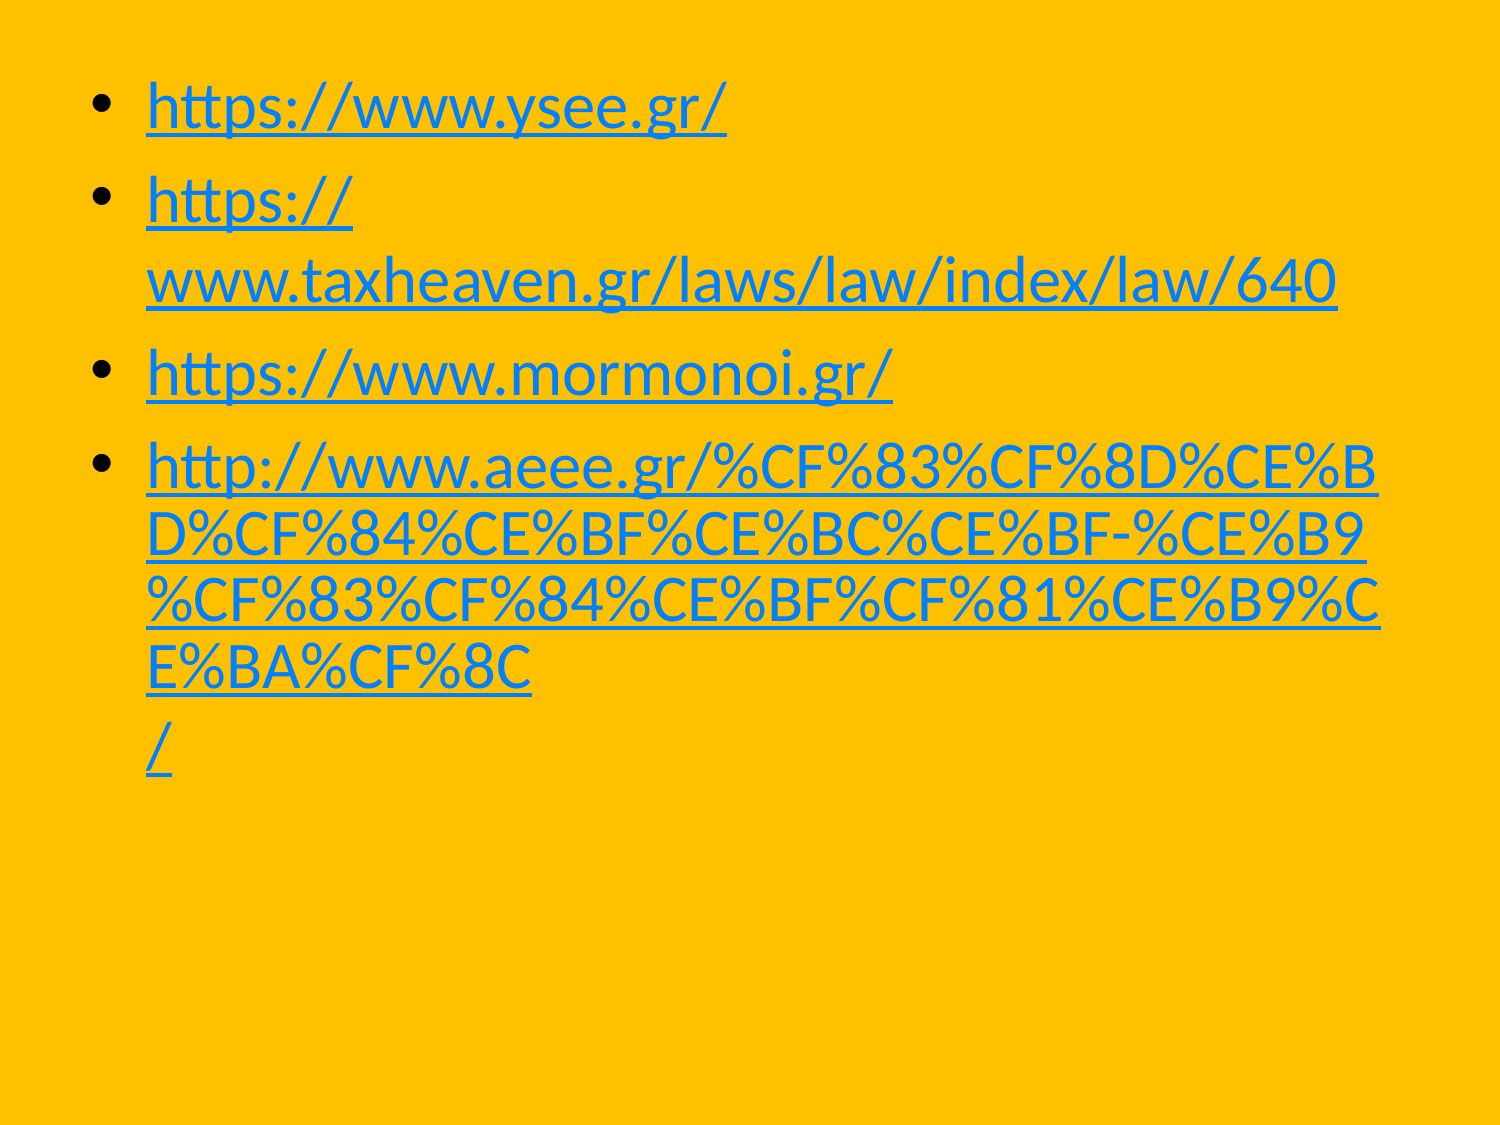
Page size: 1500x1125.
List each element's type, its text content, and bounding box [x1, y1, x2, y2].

list https://www.ysee.gr/ https://www.taxheaven.gr/laws/law/index/law/640 https://www.mormonoi.gr/ http://www.aeee.gr/%CF%83%CF%8D%CE%BD%CF%84%CE%BF%CE%BC%CE%BF-%CE%B9%CF%83%CF%84%CE%BF%CF%81%CE%B9%CE%BA%CF%8C/ [75, 54, 1425, 1005]
